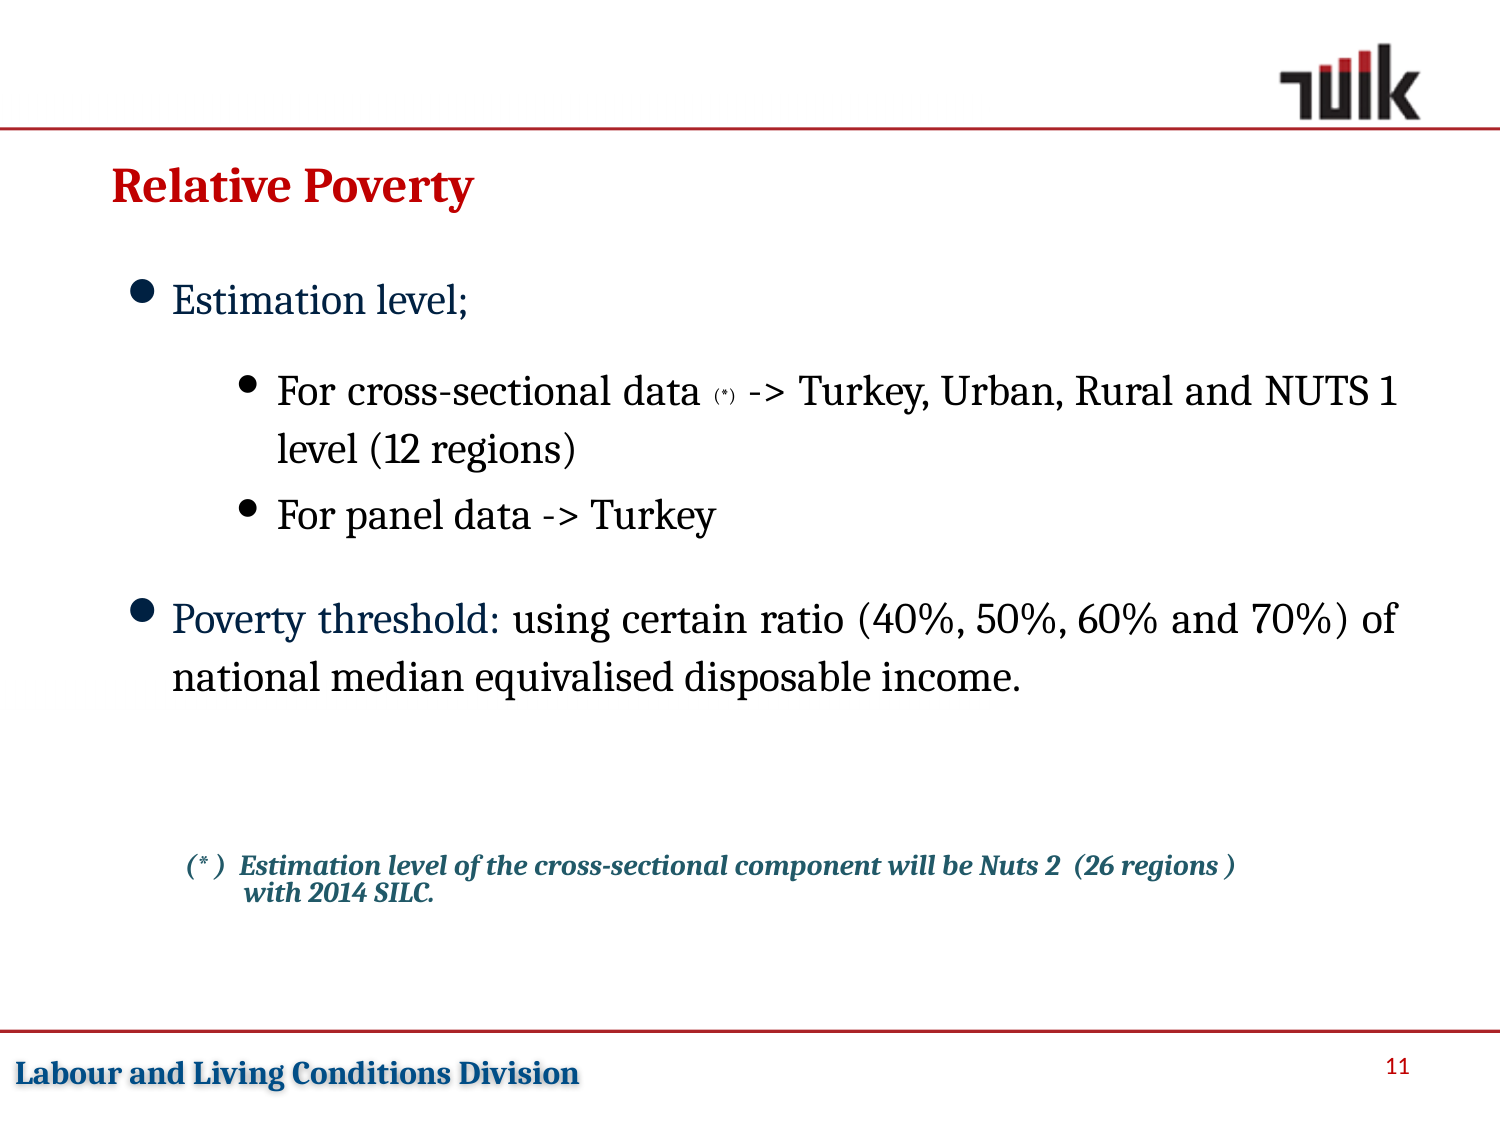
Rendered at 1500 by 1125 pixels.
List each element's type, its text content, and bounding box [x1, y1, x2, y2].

text_box Relative Poverty [94, 150, 1425, 223]
picture [1277, 35, 1430, 129]
slide_number 11 [1074, 1042, 1425, 1103]
text_box Estimation level; For cross-sectional data (*) -> Turkey, Urban, Rural and NUTS 1 level (12 regions) For panel data -> Turkey Poverty threshold: using certain ratio (40%, 50%, 60% and 70%) of national median equivalised disposable income. (* ) Estimation level of the cross-sectional component will be Nuts 2 (26 regions ) with 2014 SILC. [112, 257, 1412, 988]
